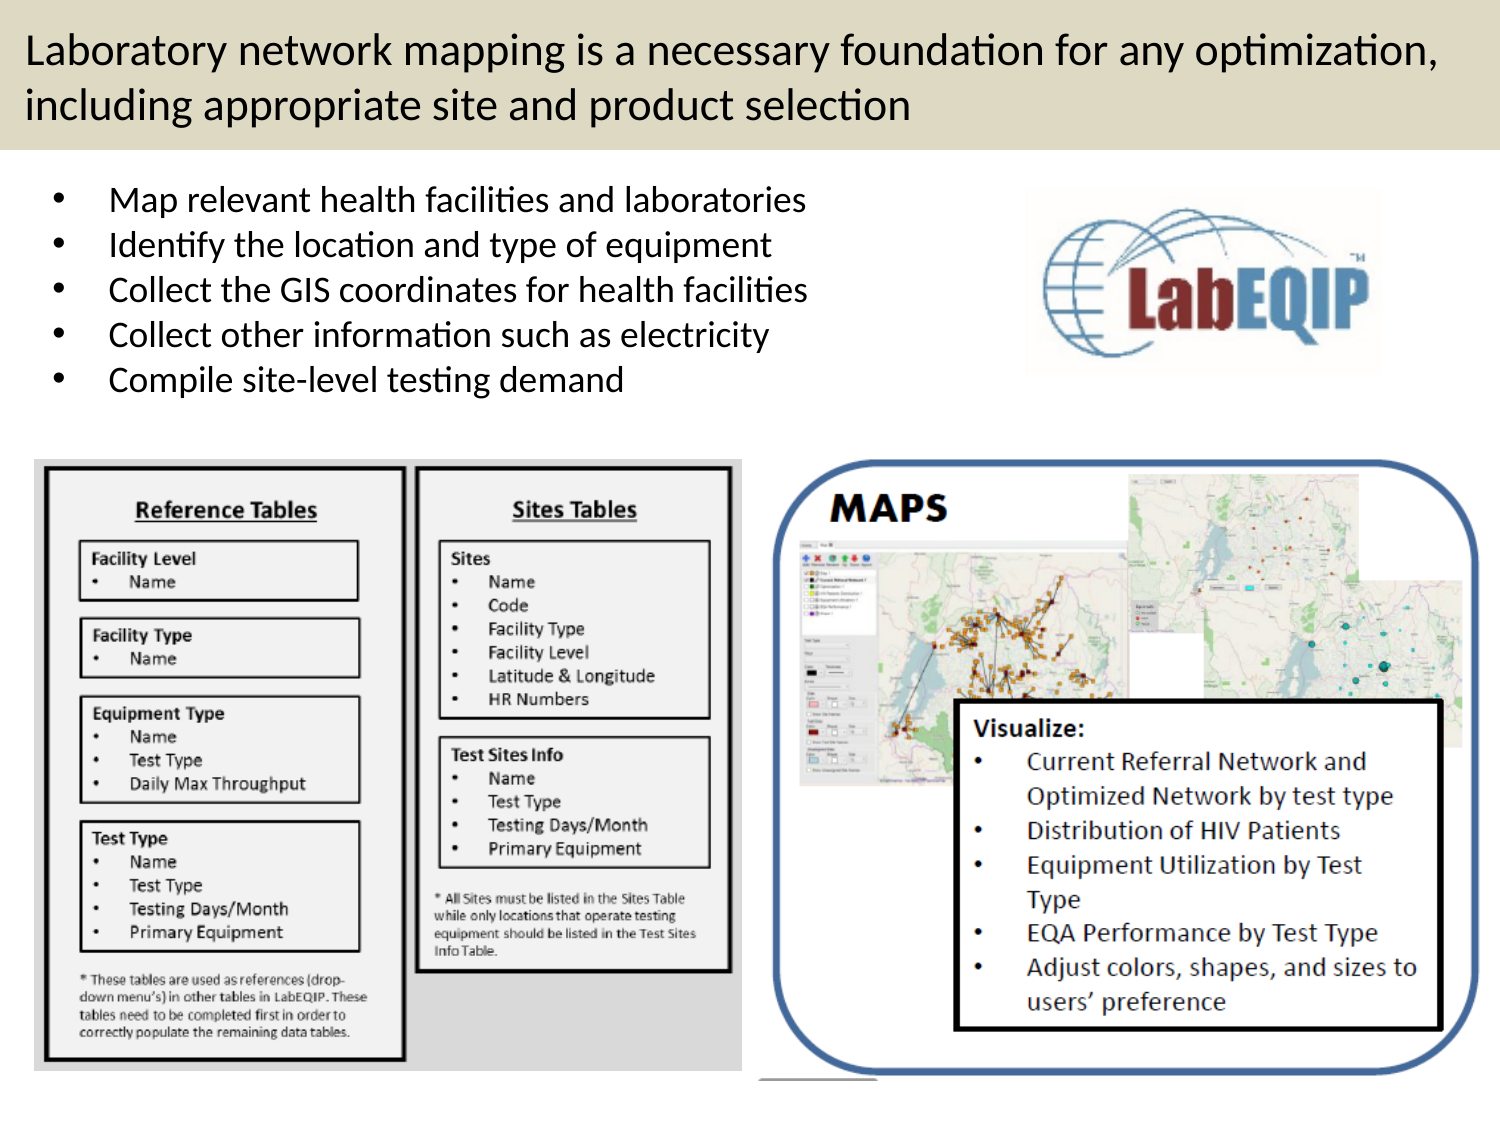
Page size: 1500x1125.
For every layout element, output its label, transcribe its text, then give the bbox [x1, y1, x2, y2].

picture [34, 459, 742, 1071]
text_box Map relevant health facilities and laboratories Identify the location and type of equipment Collect the GIS coordinates for health facilities Collect other information such as electricity Compile site-level testing demand [37, 167, 1475, 408]
picture [755, 449, 1482, 1081]
picture [1024, 187, 1382, 378]
title Laboratory network mapping is a necessary foundation for any optimization, including appropriate site and product selection [0, 0, 1500, 150]
